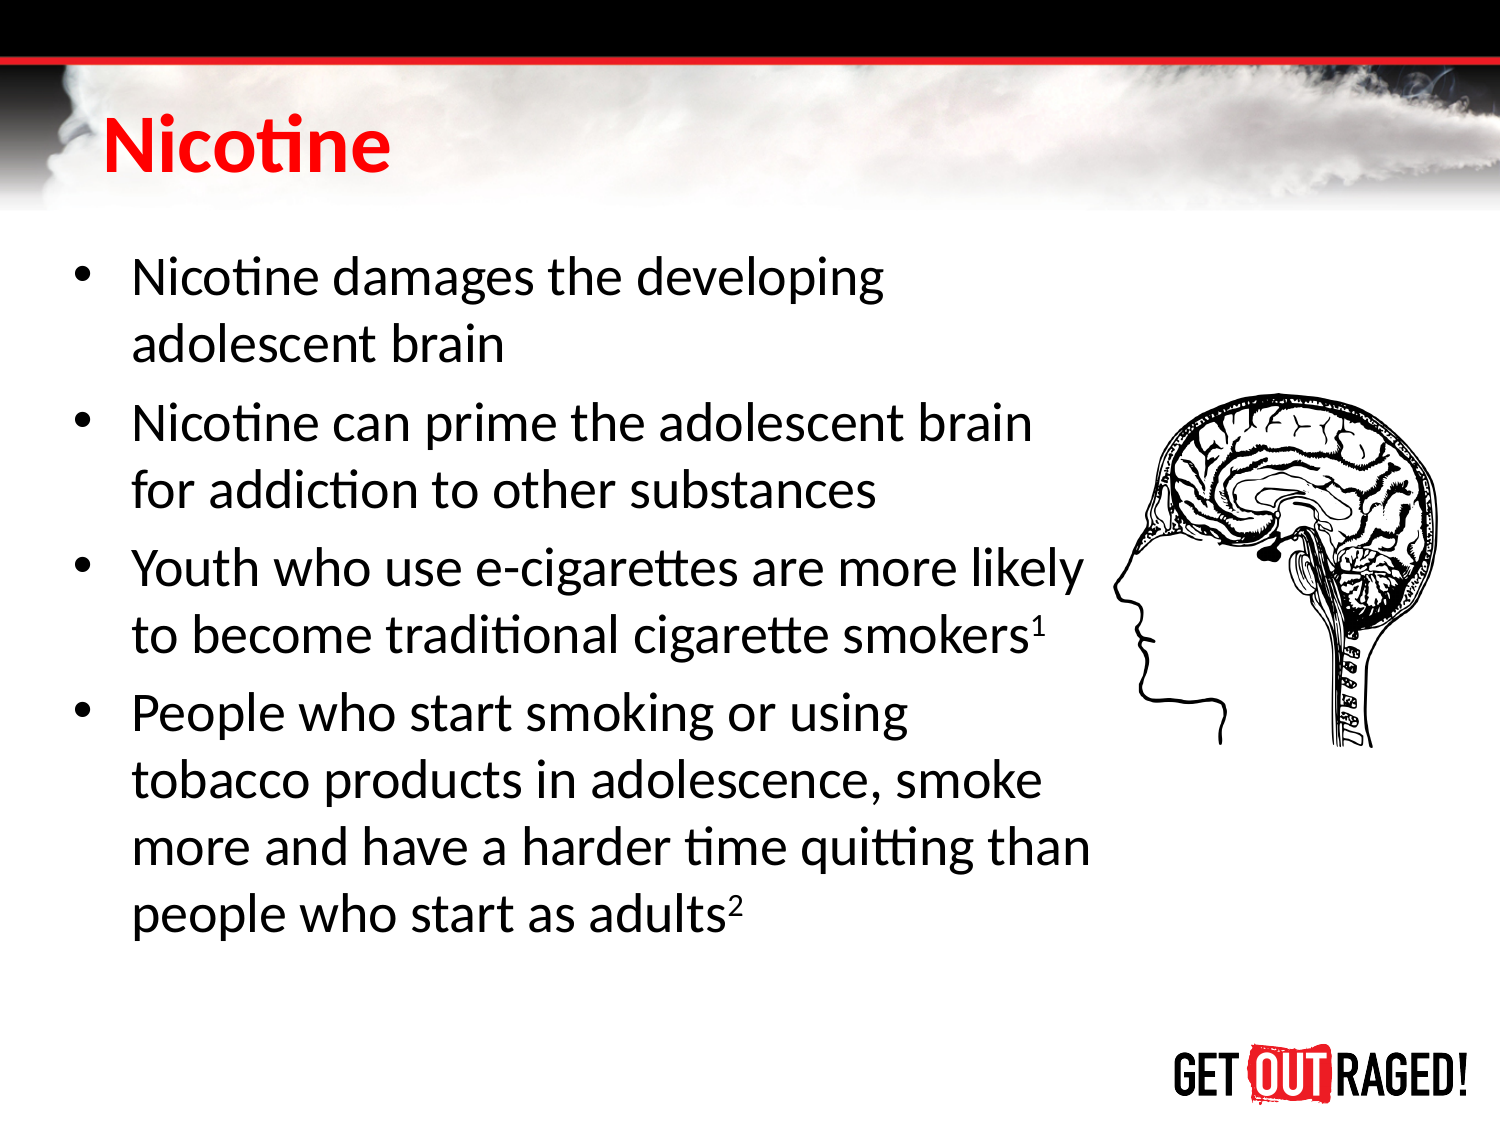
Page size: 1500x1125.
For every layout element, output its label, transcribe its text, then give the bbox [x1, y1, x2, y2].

picture [0, 0, 1500, 211]
picture [1112, 393, 1438, 748]
title Nicotine [87, 45, 1438, 233]
picture [1172, 1040, 1472, 1110]
list Nicotine damages the developing adolescent brain Nicotine can prime the adolescent brain for addiction to other substances Youth who use e-cigarettes are more likely to become traditional cigarette smokers1 People who start smoking or using tobacco products in adolescence, smoke more and have a harder time quitting than people who start as adults2 [57, 232, 1114, 975]
